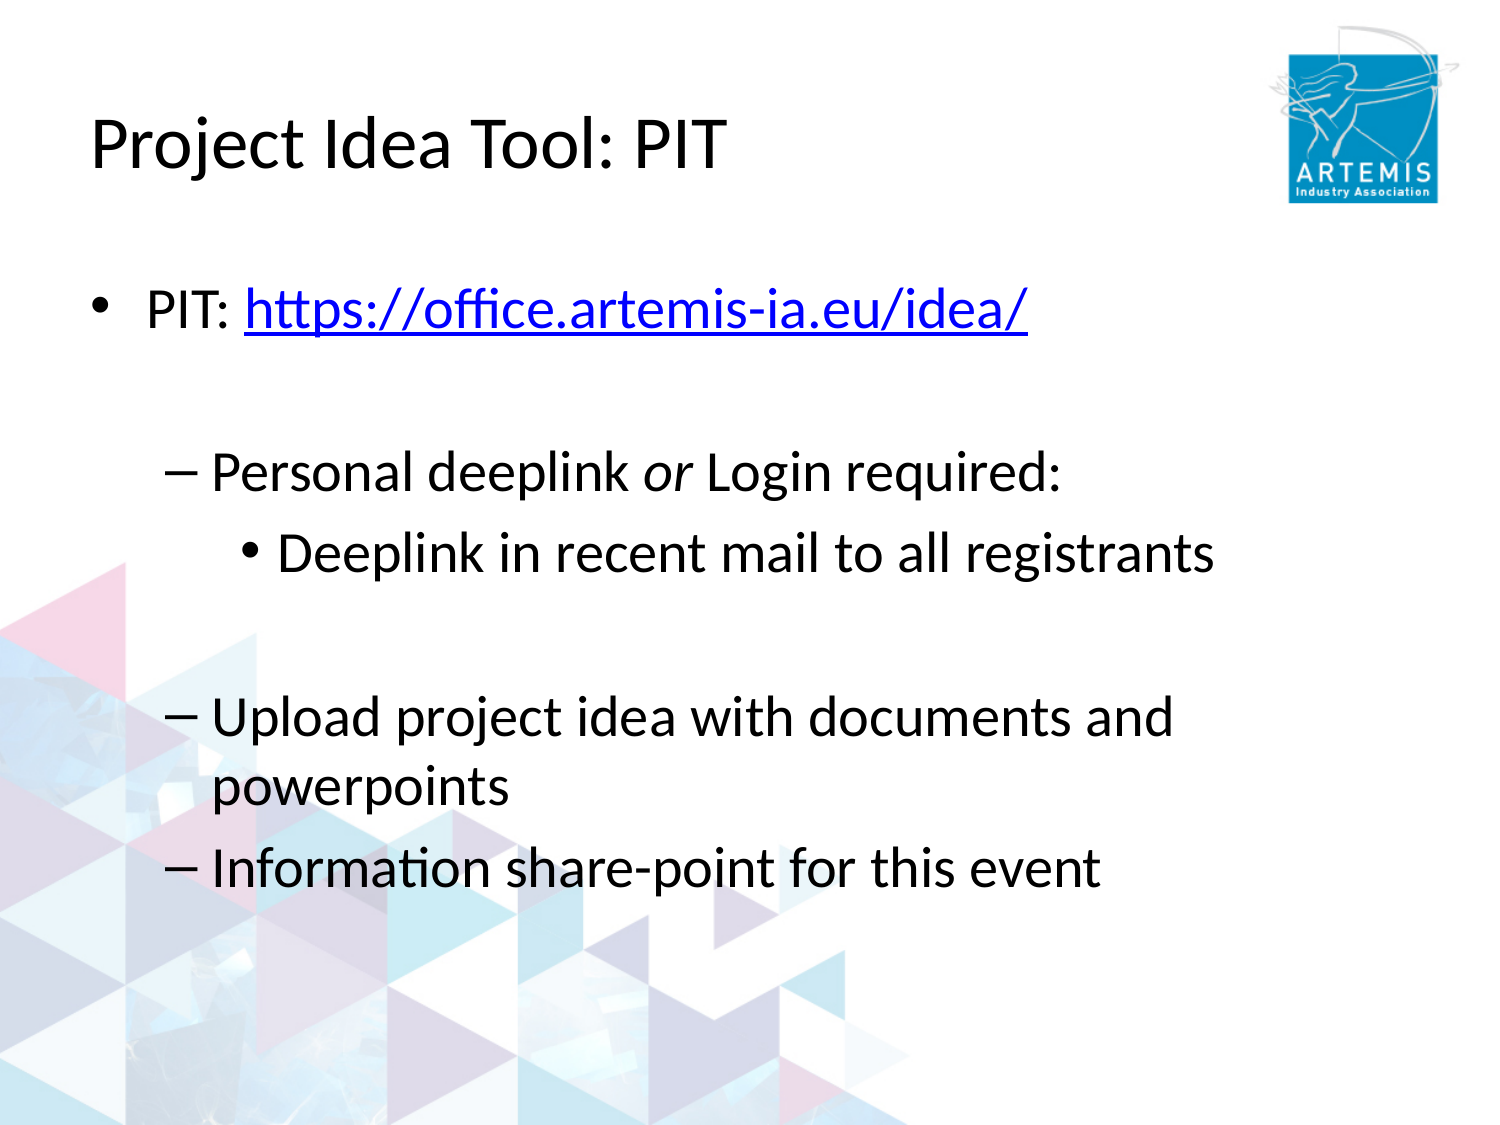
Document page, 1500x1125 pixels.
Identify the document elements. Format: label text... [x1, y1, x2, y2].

title Project Idea Tool: PIT [75, 45, 1258, 233]
list PIT: https://office.artemis-ia.eu/idea/ Personal deeplink or Login required: Deeplink in recent mail to all registrants Upload project idea with documents and powerpoints Information share-point for this event [75, 262, 1425, 1005]
picture [0, 0, 1500, 1125]
